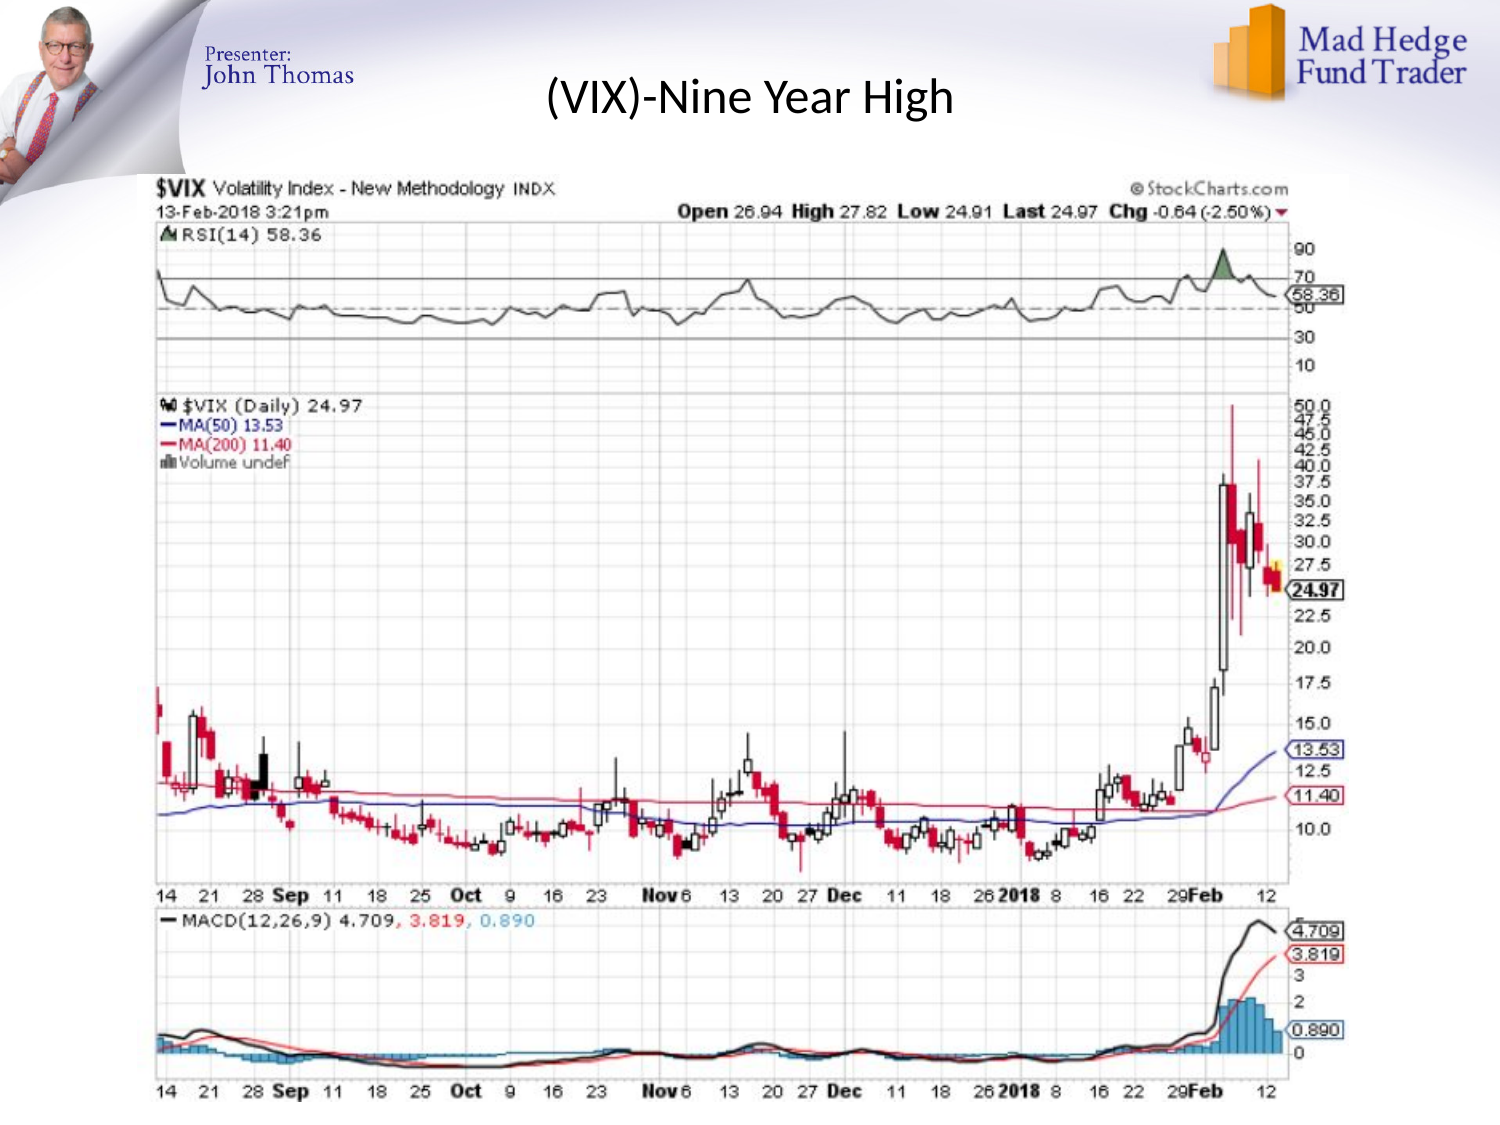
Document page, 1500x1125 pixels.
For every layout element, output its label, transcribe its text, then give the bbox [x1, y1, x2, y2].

title (VIX)-Nine Year High [75, 37, 1425, 200]
picture [0, 0, 1500, 1102]
